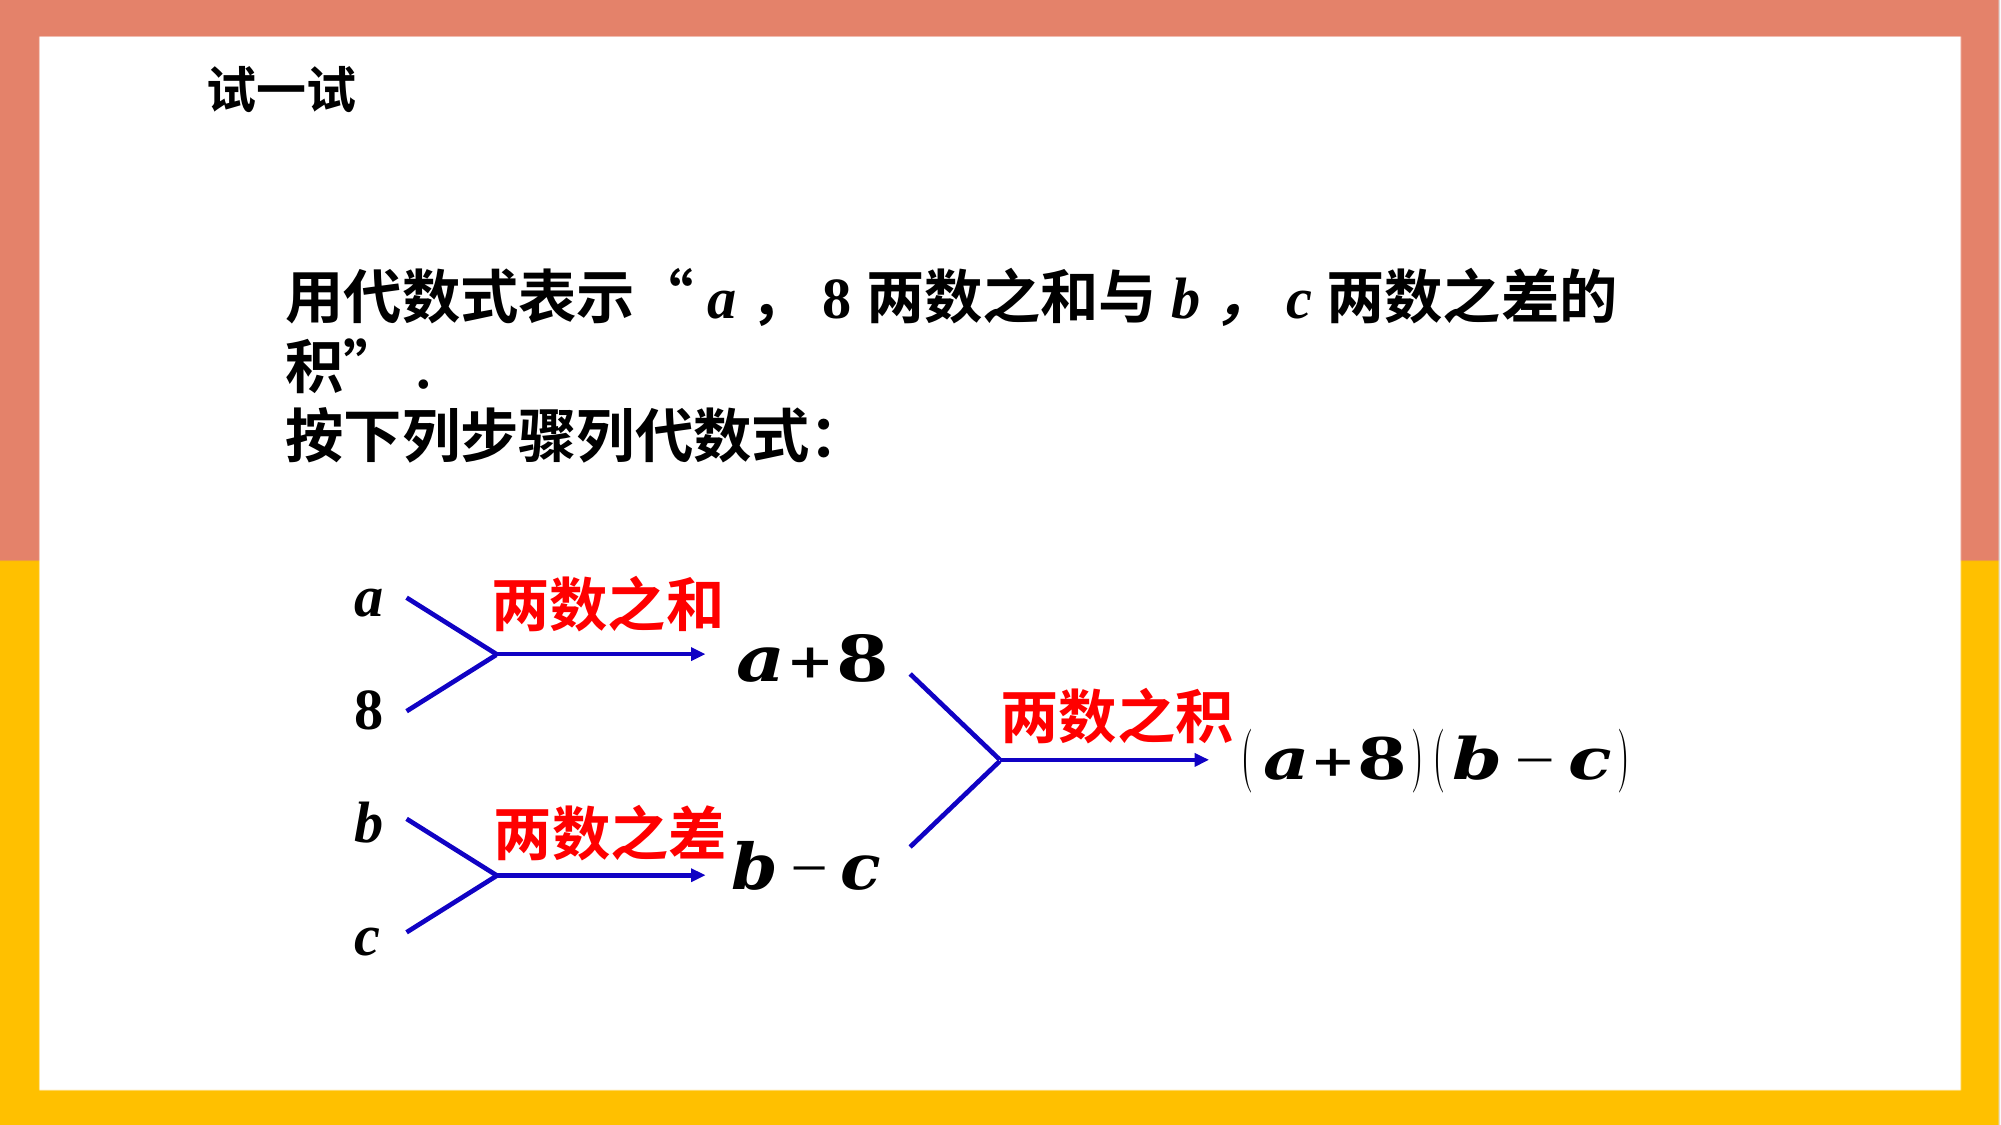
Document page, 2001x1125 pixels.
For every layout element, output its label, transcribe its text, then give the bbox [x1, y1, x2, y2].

text_box 两数之差 [479, 789, 755, 875]
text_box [406, 818, 706, 933]
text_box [339, 776, 400, 976]
text_box 试一试 [191, 51, 372, 126]
text_box 按下列步骤列代数式： [270, 392, 934, 477]
picture [0, 0, 2001, 1125]
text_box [406, 597, 706, 712]
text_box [339, 551, 400, 750]
text_box 两数之积 [986, 672, 1262, 758]
text_box 用代数式表示“a，8两数之和与b，c两数之差的积”. [270, 252, 1655, 408]
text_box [910, 673, 1209, 847]
text_box 两数之和 [476, 561, 752, 646]
